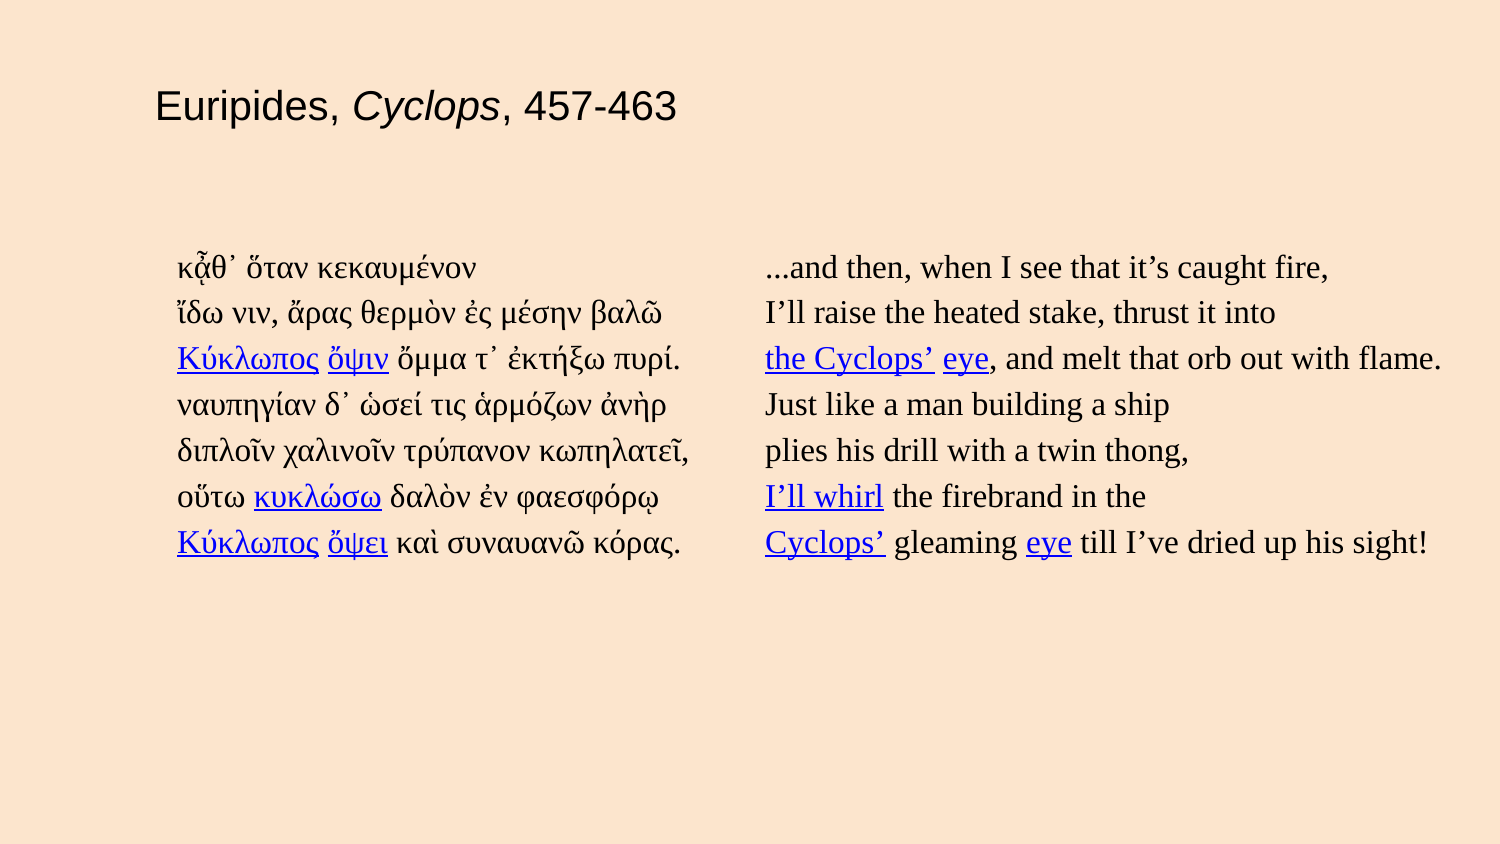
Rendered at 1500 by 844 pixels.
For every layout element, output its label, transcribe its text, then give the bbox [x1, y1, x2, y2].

text_box ...and then, when I see that it’s caught fire, I’ll raise the heated stake, thrust it into the Cyclops’ eye, and melt that orb out with flame. Just like a man building a ship plies his drill with a twin thong, I’ll whirl the firebrand in the Cyclops’ gleaming eye till I’ve dried up his sight! [750, 223, 1500, 621]
text_box Euripides, Cyclops, 457-463 [139, 63, 1016, 144]
text_box κᾆθ᾽ ὅταν κεκαυμένον ἴδω νιν, ἄρας θερμὸν ἐς μέσην βαλῶ Κύκλωπος ὄψιν ὄμμα τ᾽ ἐκτήξω πυρί. ναυπηγίαν δ᾽ ὡσεί τις ἁρμόζων ἀνὴρ διπλοῖν χαλινοῖν τρύπανον κωπηλατεῖ, οὕτω κυκλώσω δαλὸν ἐν φαεσφόρῳ Κύκλωπος ὄψει καὶ συναυανῶ κόρας. [12, 223, 750, 621]
